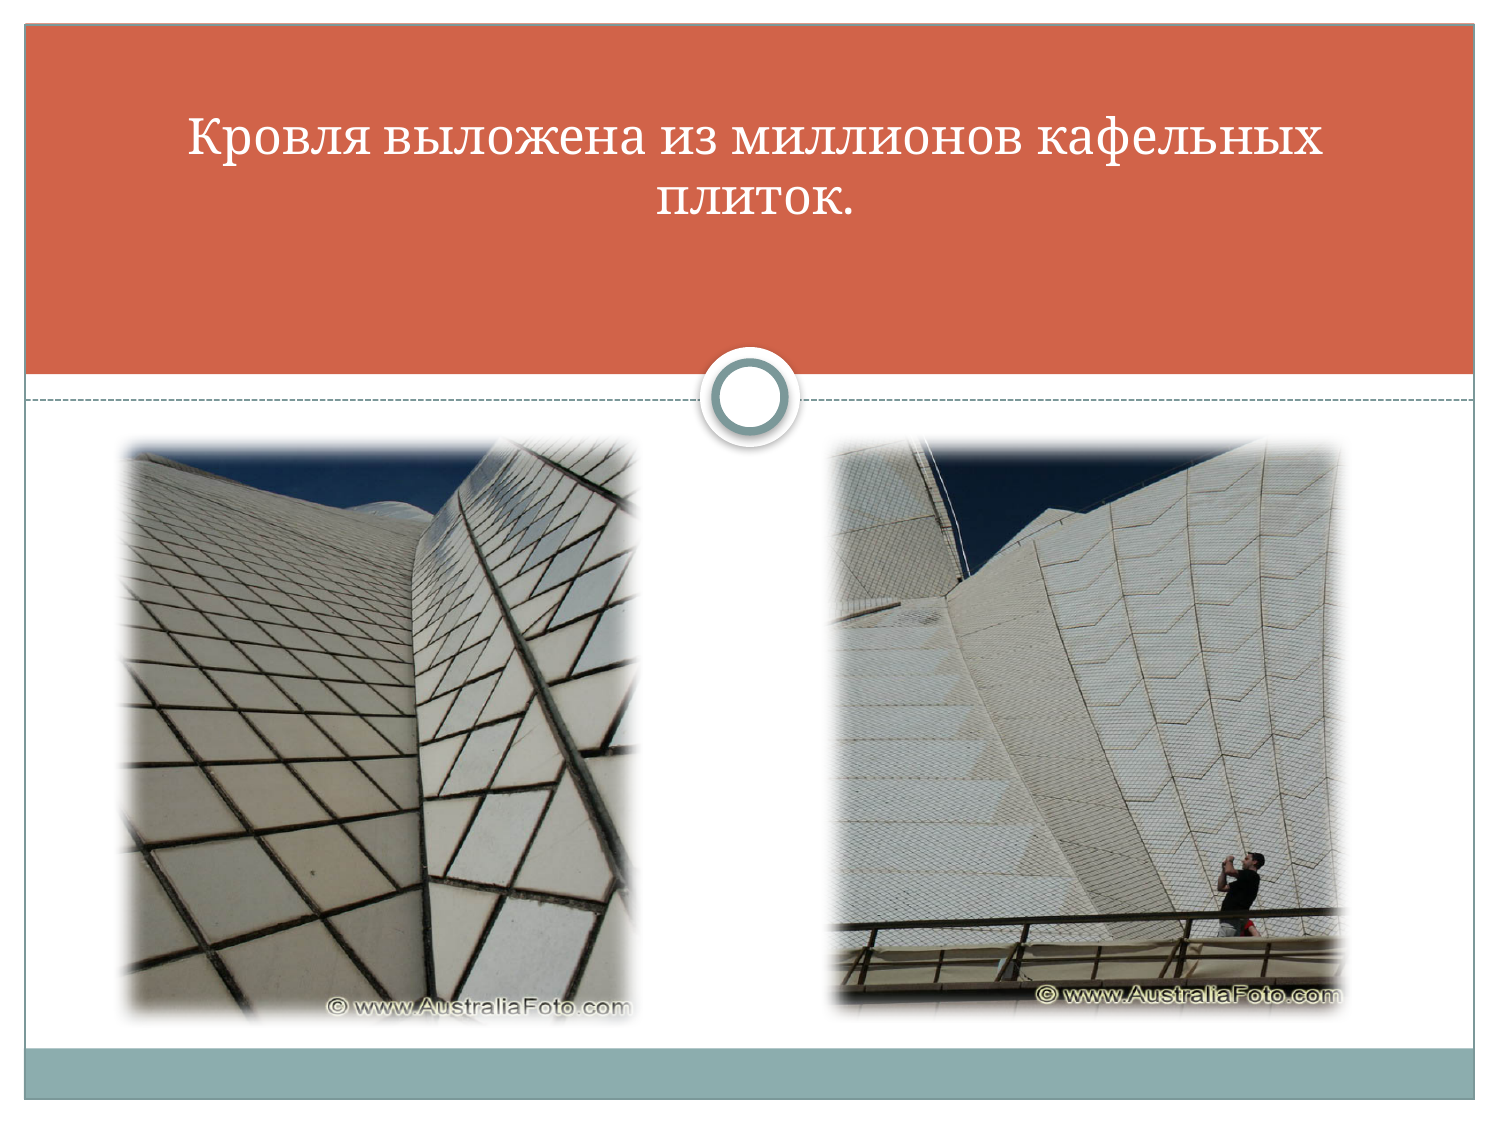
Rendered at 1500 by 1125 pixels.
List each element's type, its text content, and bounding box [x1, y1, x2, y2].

title Кровля выложена из миллионов кафельных плиток. [118, 87, 1394, 232]
picture [820, 432, 1353, 1024]
picture [111, 432, 644, 1030]
